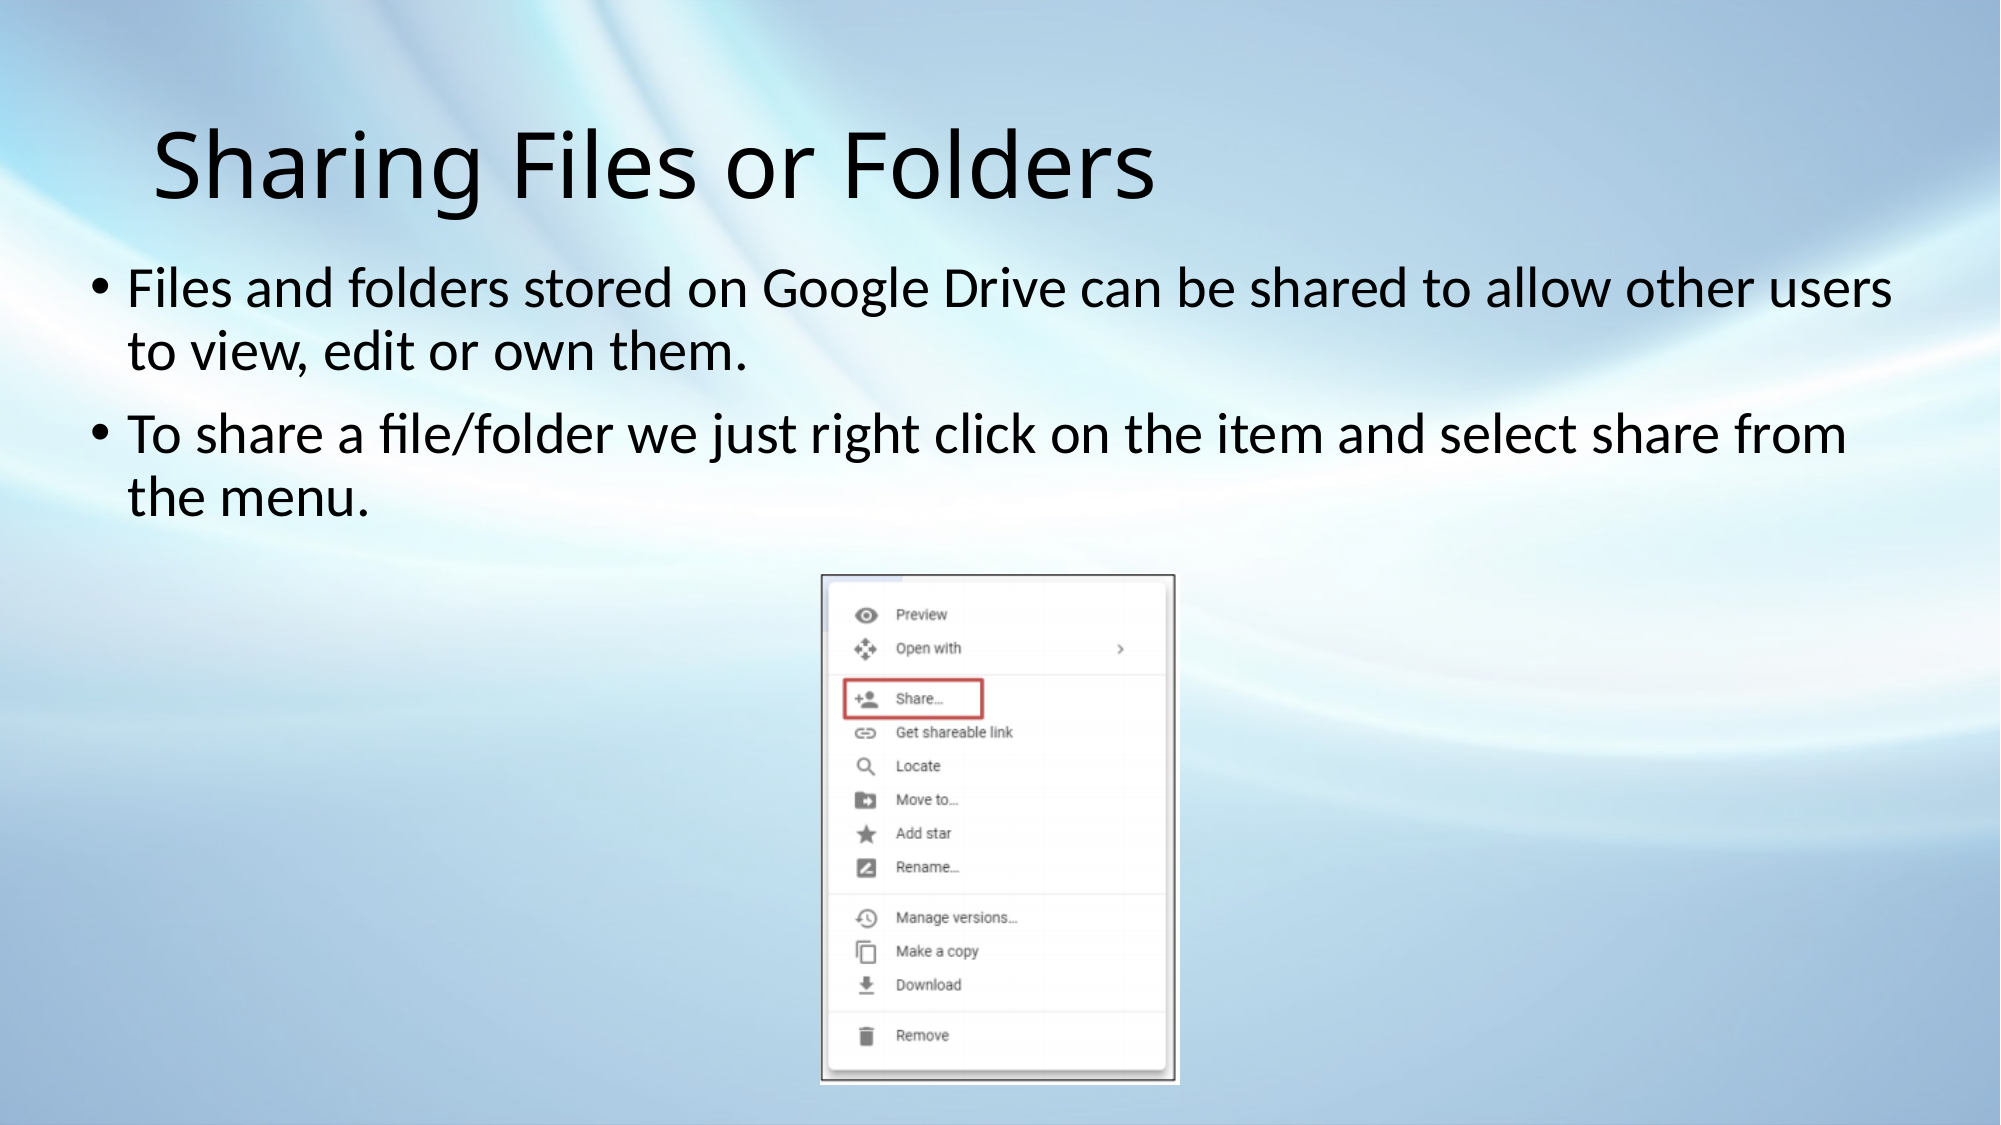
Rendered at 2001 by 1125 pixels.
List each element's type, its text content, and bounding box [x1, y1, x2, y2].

list Files and folders stored on Google Drive can be shared to allow other users to view, edit or own them. To share a file/folder we just right click on the item and select share from the menu. [75, 249, 1925, 938]
title Sharing Files or Folders [137, 59, 1863, 249]
picture [820, 573, 1180, 1085]
